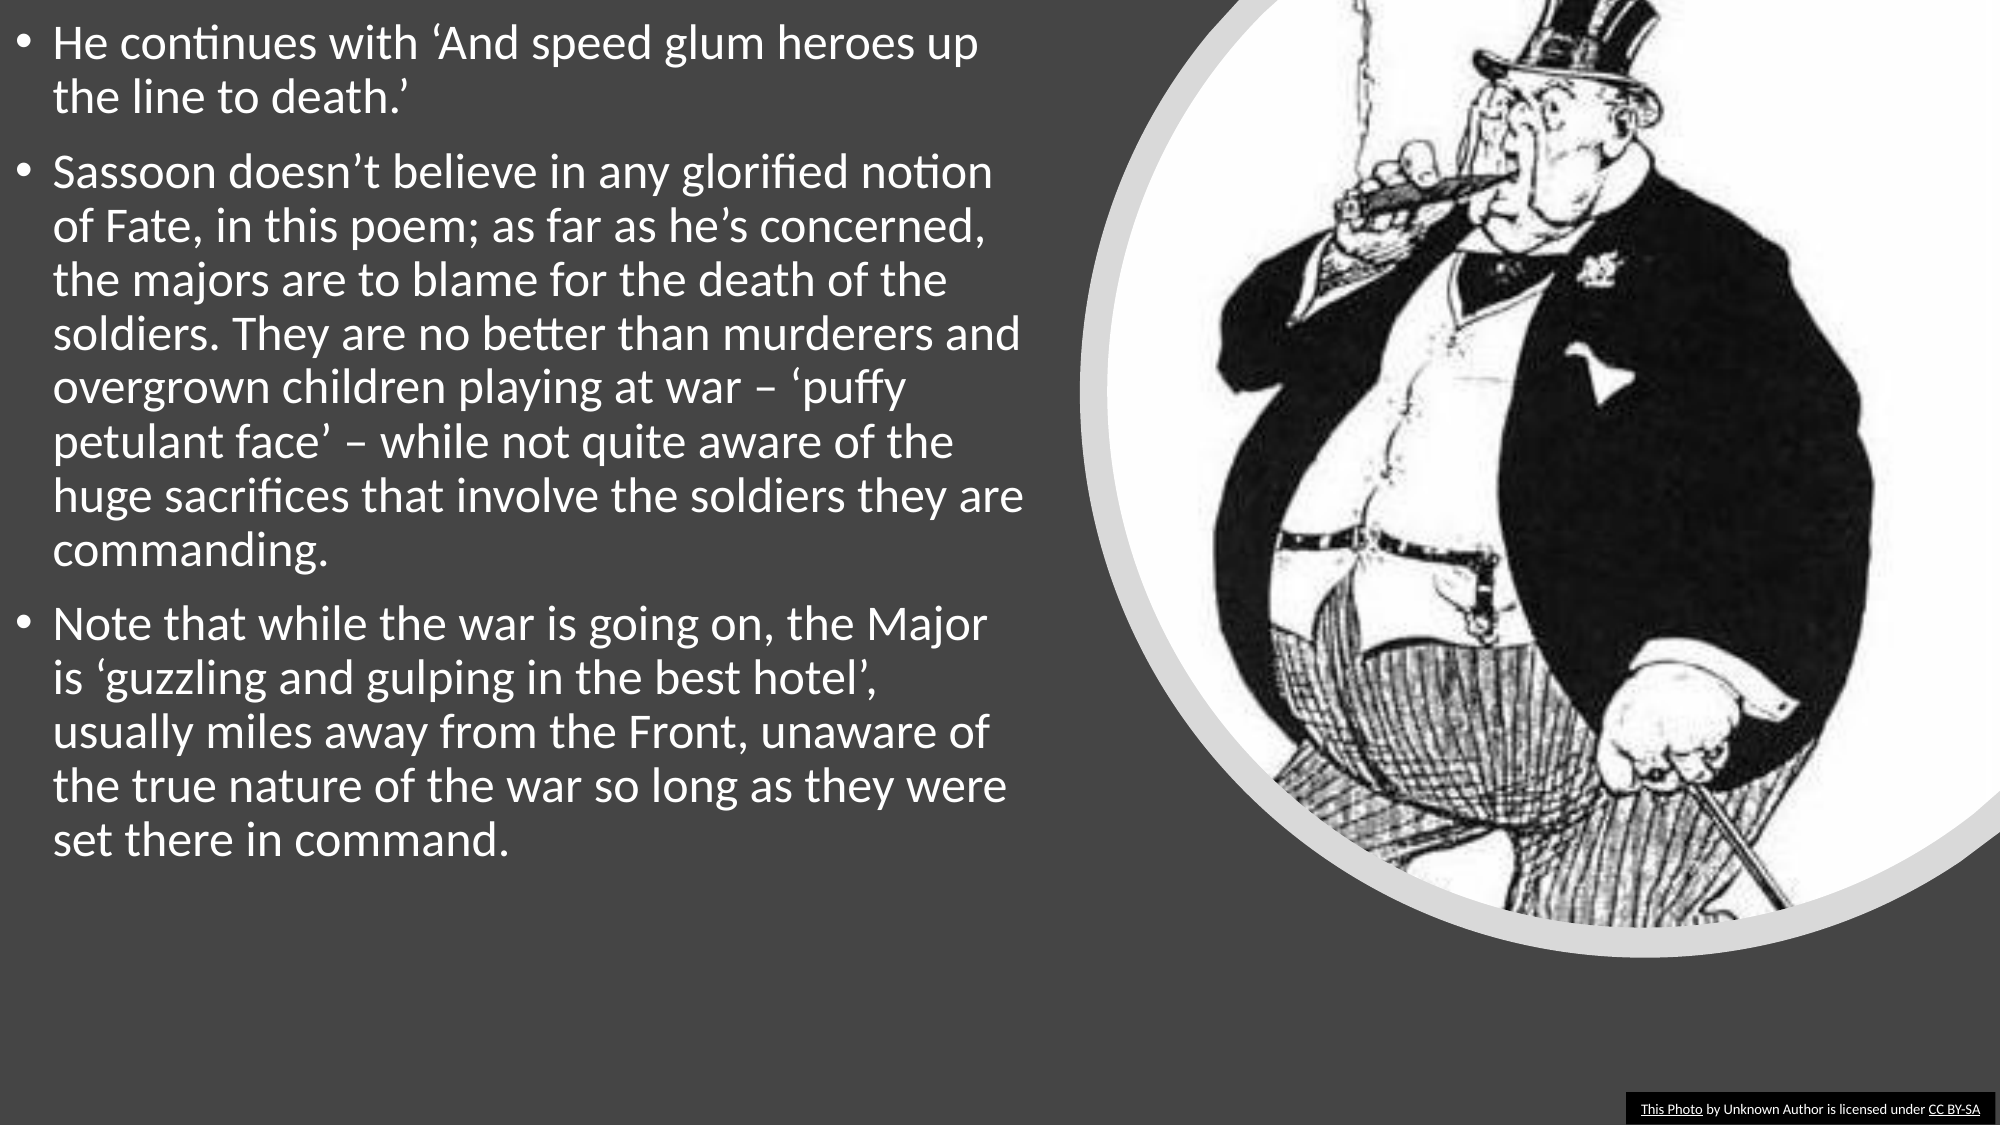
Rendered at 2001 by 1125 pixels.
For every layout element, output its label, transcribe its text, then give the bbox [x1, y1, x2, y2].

list He continues with ‘And speed glum heroes up the line to death.’ Sassoon doesn’t believe in any glorified notion of Fate, in this poem; as far as he’s concerned, the majors are to blame for the death of the soldiers. They are no better than murderers and overgrown children playing at war – ‘puffy petulant face’ – while not quite aware of the huge sacrifices that involve the soldiers they are commanding. Note that while the war is going on, the Major is ‘guzzling and gulping in the best hotel’, usually miles away from the Front, unaware of the true nature of the war so long as they were set there in command. [0, 8, 1046, 1093]
text_box [1460, 928, 1830, 959]
text_box [1078, 215, 1107, 570]
text_box This Photo by Unknown Author is licensed under CC BY-SA [1626, 1092, 1996, 1125]
picture [1107, 0, 2000, 928]
